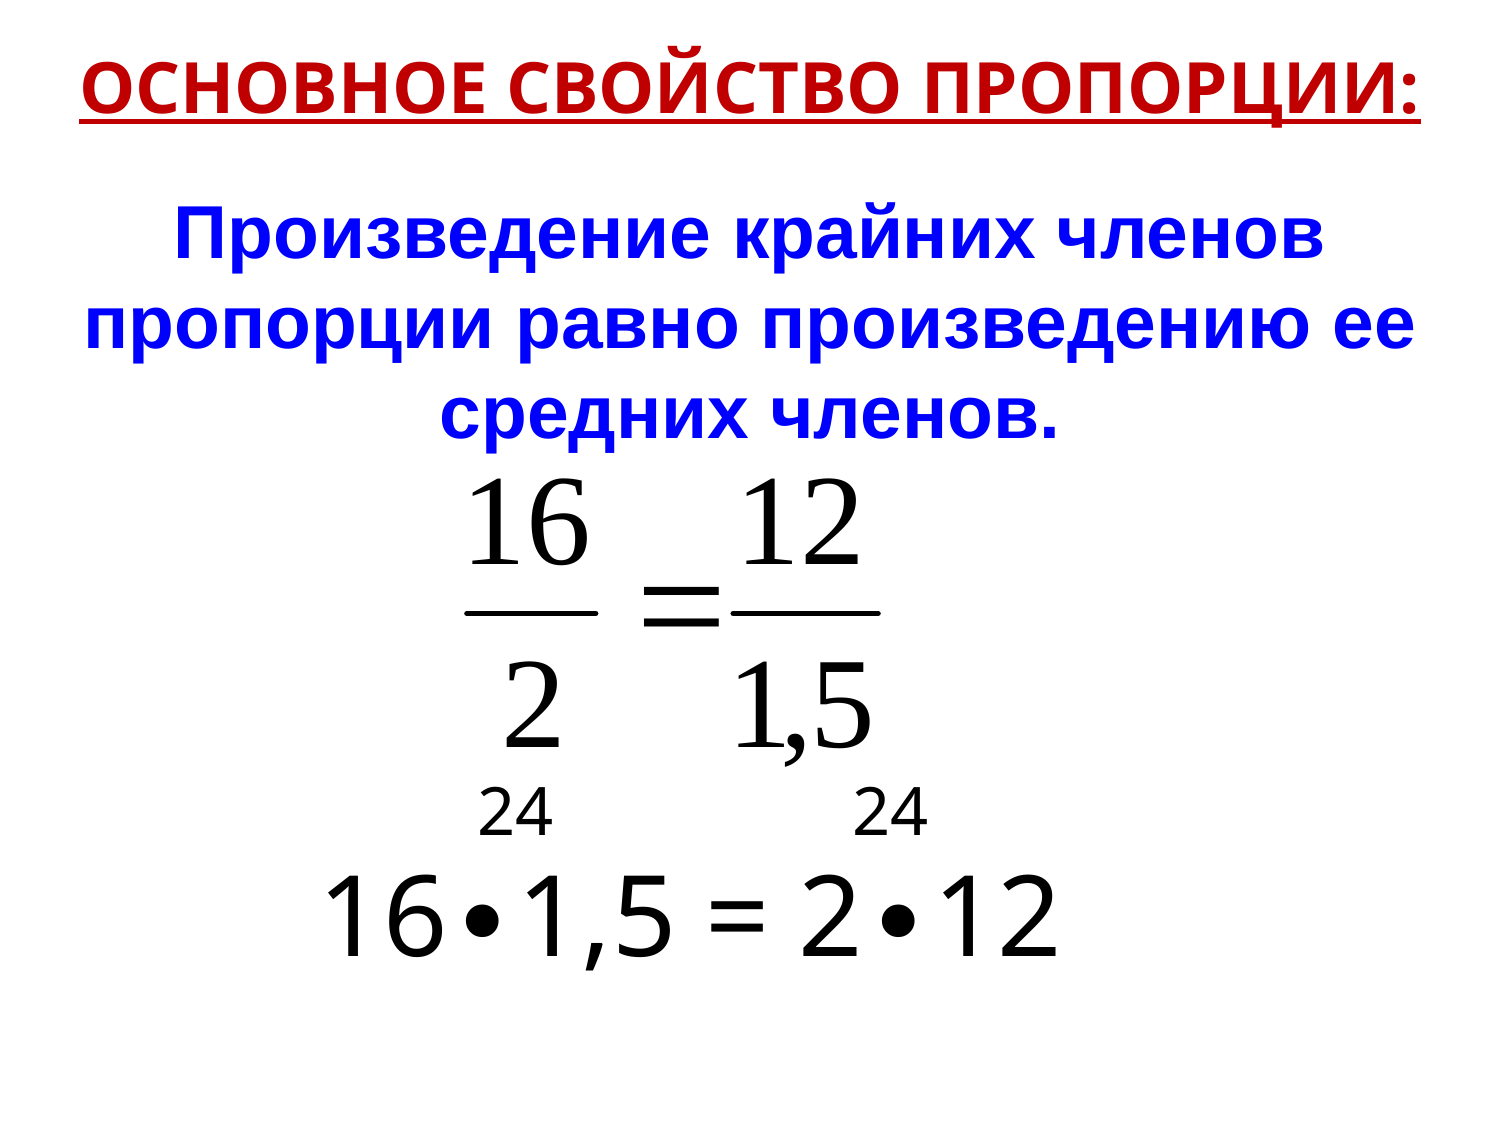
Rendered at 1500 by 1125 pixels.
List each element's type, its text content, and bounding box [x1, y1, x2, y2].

text_box 24 [410, 761, 622, 857]
text_box 24 [785, 761, 997, 857]
text_box ОСНОВНОЕ СВОЙСТВО ПРОПОРЦИИ: [0, 35, 1500, 135]
text_box Произведение крайних членов пропорции равно произведению ее средних членов. [0, 175, 1500, 461]
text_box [445, 440, 910, 798]
text_box 16∙1,5 = 2∙12 [222, 836, 1160, 987]
